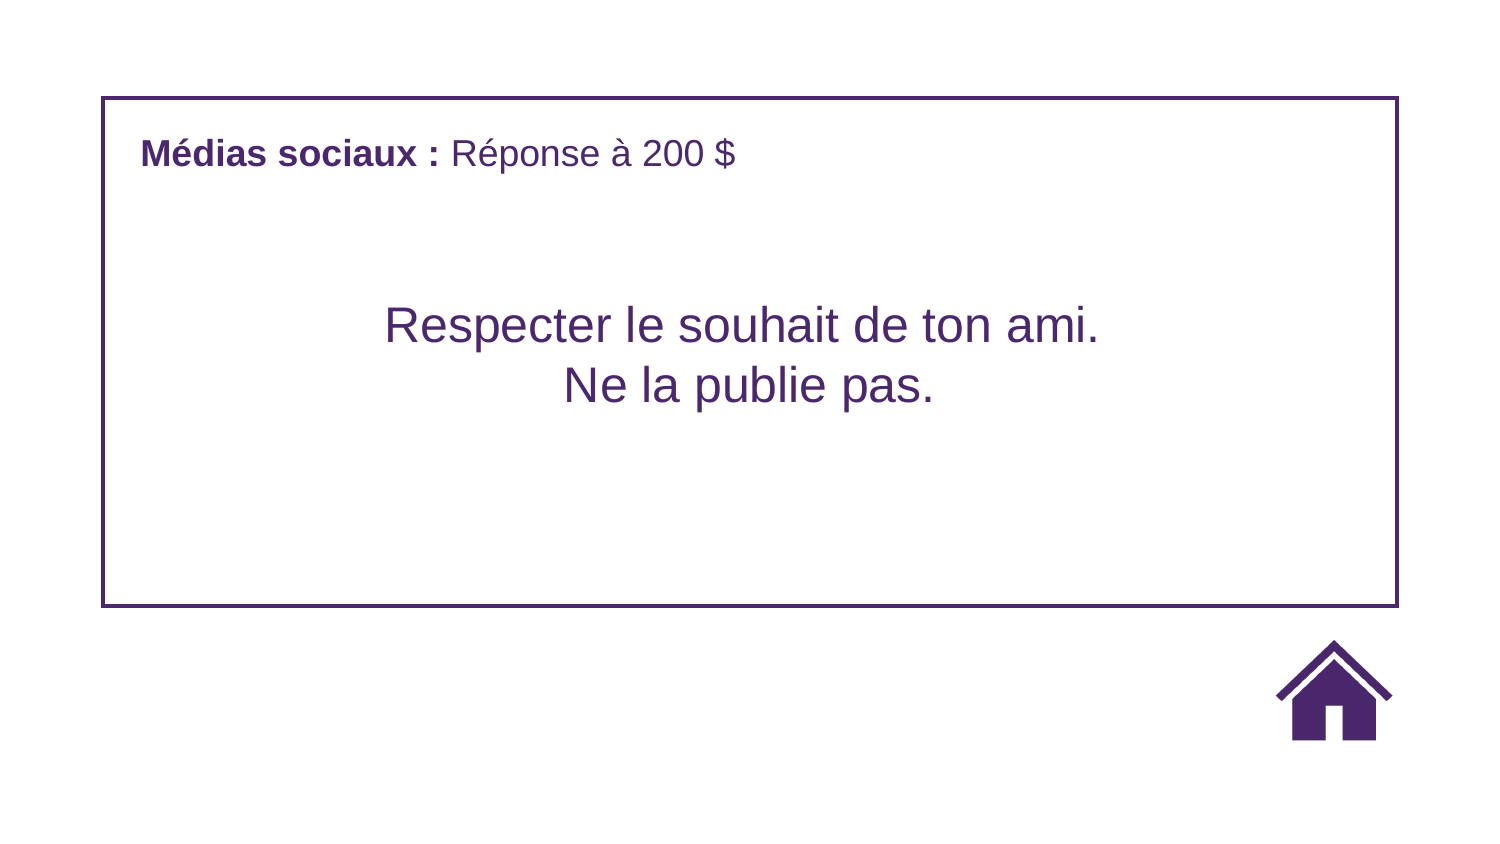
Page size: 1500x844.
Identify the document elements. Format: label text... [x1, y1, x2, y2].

text_box Médias sociaux : Réponse à 200 $ [125, 121, 1290, 182]
text_box Respecter le souhait de ton ami. Ne la publie pas. [168, 285, 1332, 421]
picture [1267, 623, 1401, 757]
